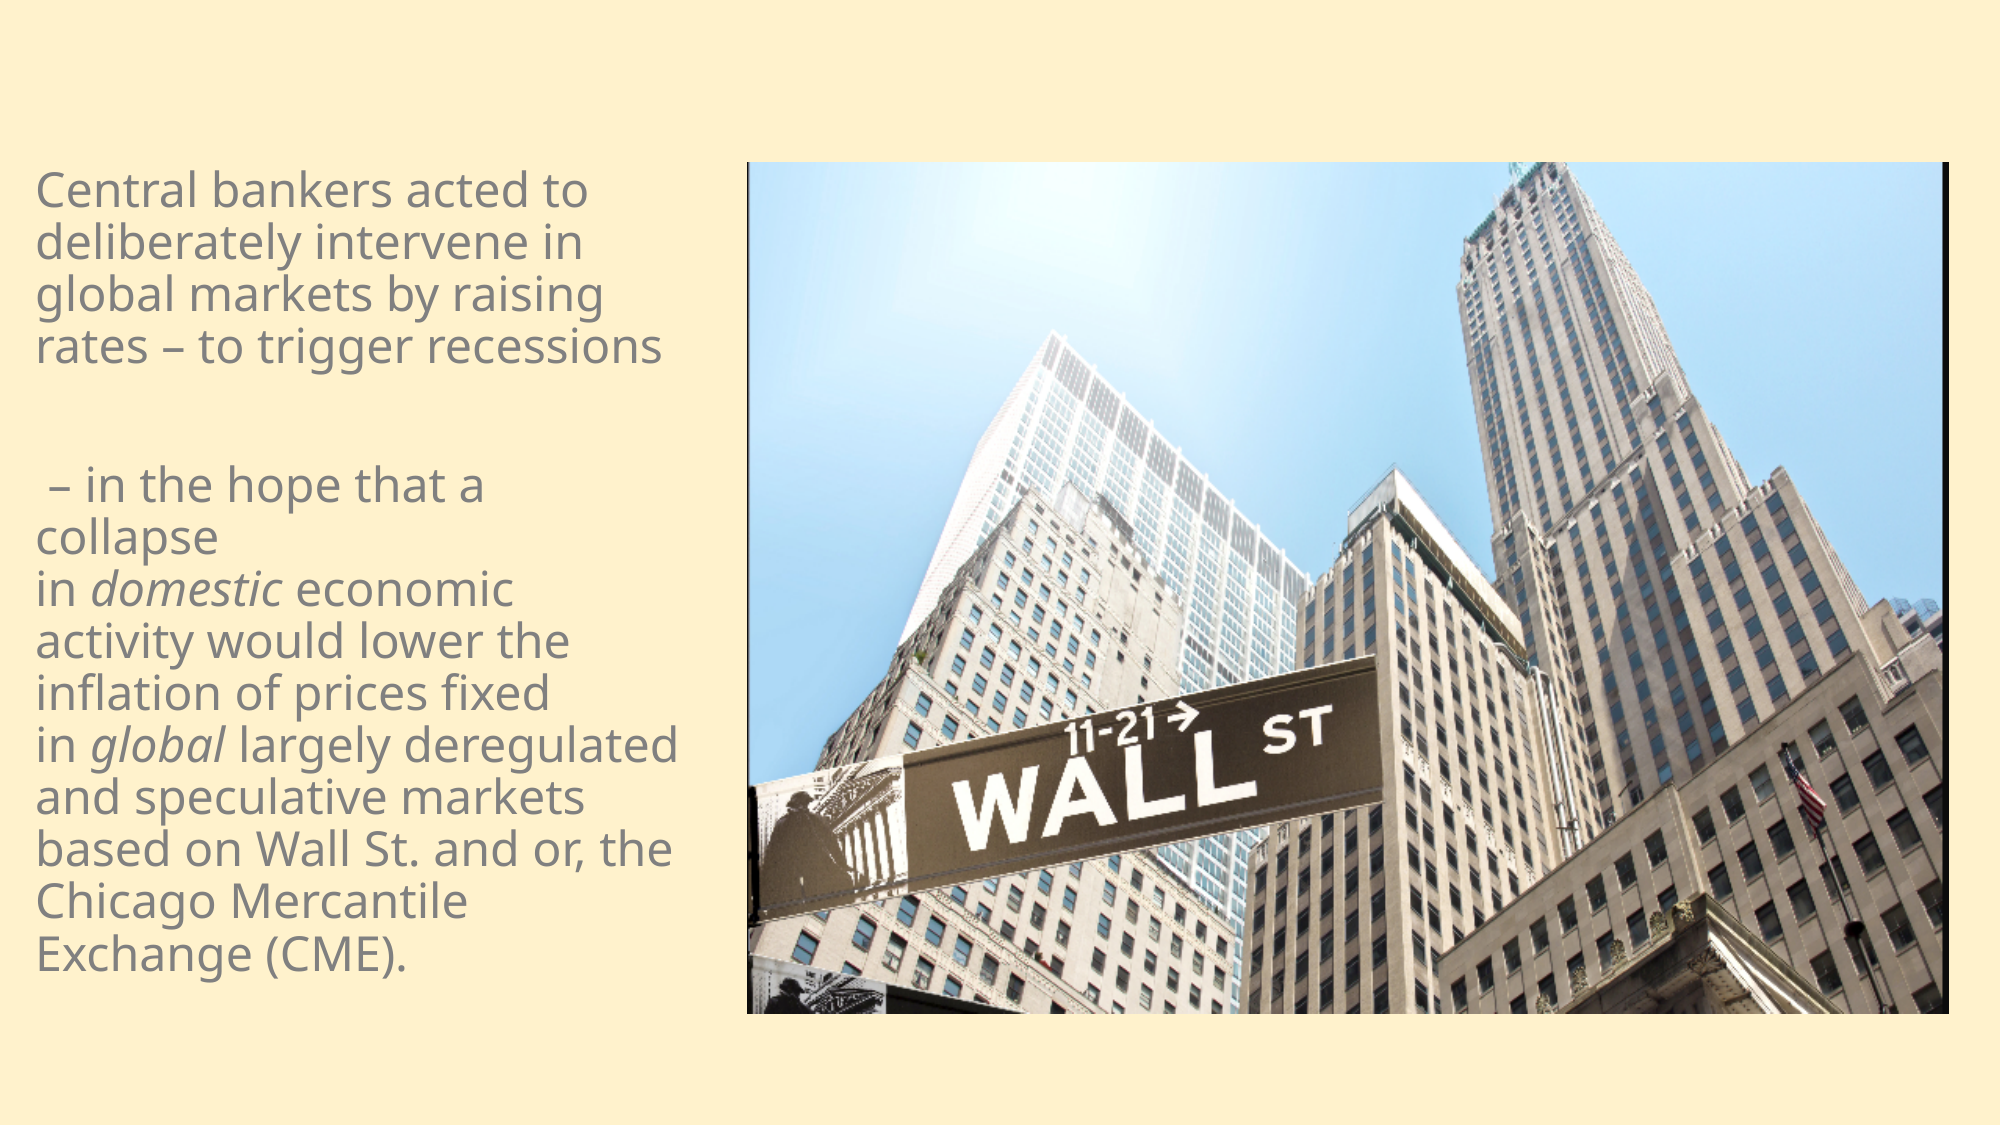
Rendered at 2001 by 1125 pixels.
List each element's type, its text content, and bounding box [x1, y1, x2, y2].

picture [747, 162, 1949, 1014]
list Central bankers acted to deliberately intervene in global markets by raising rates – to trigger recessions – in the hope that a collapse in domestic economic activity would lower the inflation of prices fixed in global largely deregulated and speculative markets based on Wall St. and or, the Chicago Mercantile Exchange (CME). [20, 83, 698, 1014]
